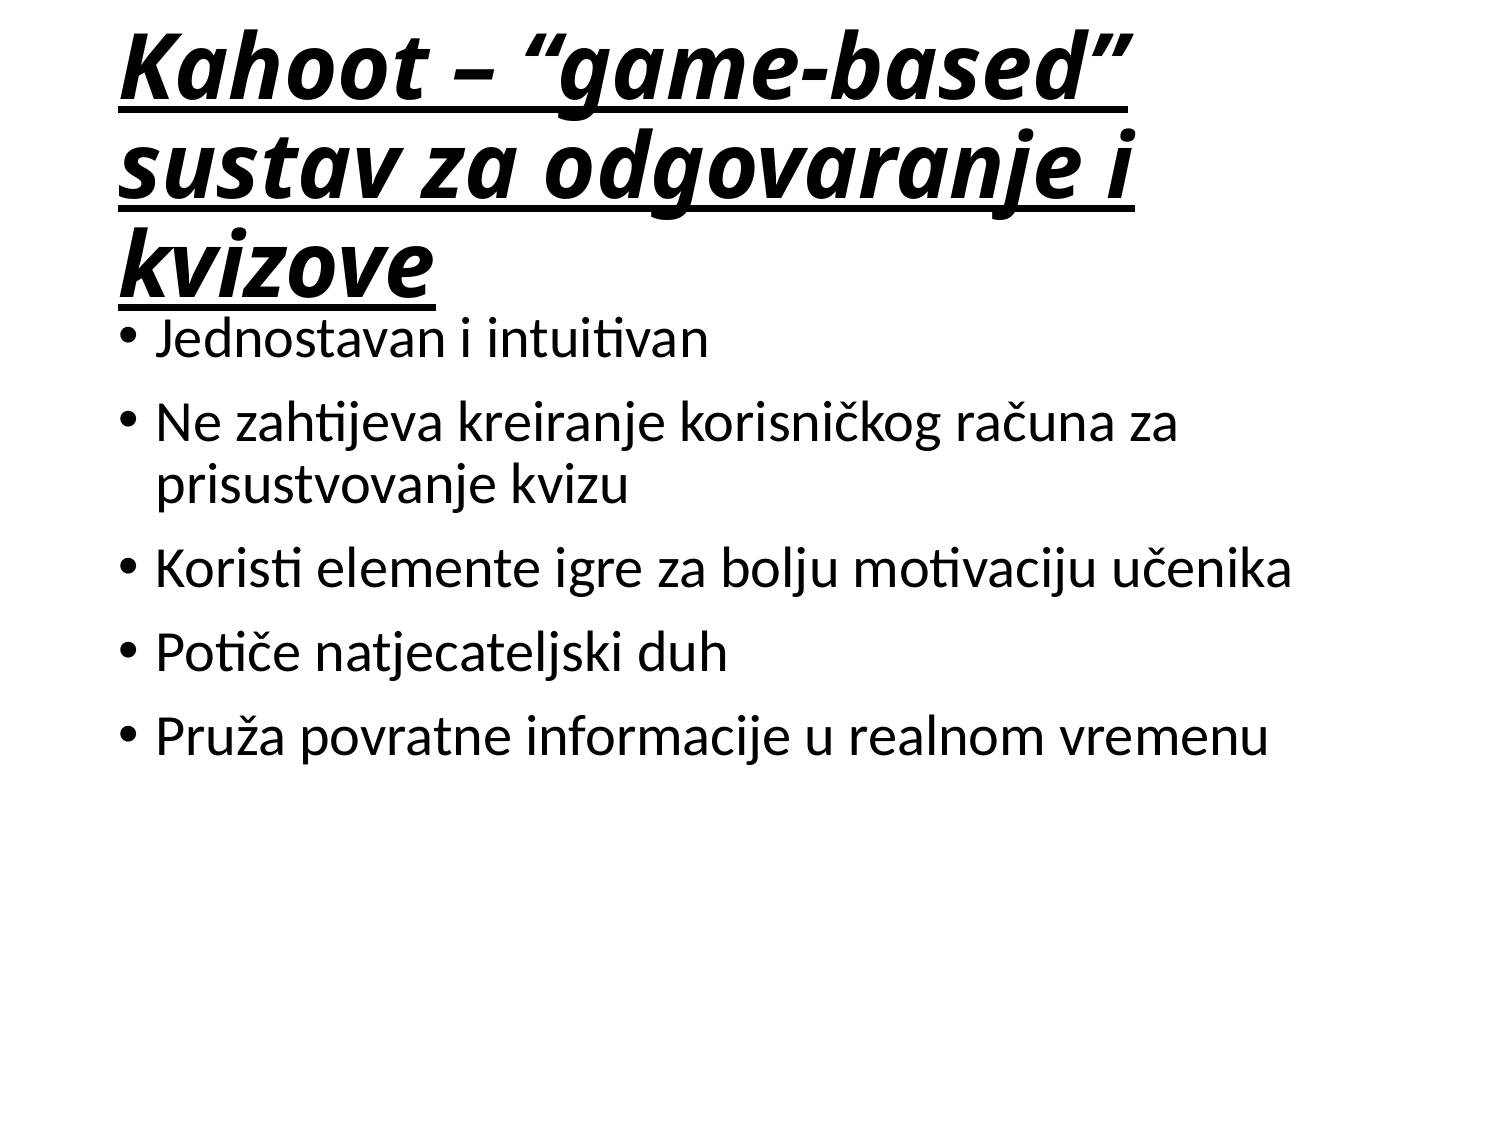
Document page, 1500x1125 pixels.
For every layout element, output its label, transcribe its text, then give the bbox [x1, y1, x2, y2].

list Jednostavan i intuitivan Ne zahtijeva kreiranje korisničkog računa za prisustvovanje kvizu Koristi elemente igre za bolju motivaciju učenika Potiče natjecateljski duh Pruža povratne informacije u realnom vremenu [103, 299, 1397, 1014]
title Kahoot – “game-based” sustav za odgovaranje i kvizove [103, 59, 1397, 278]
